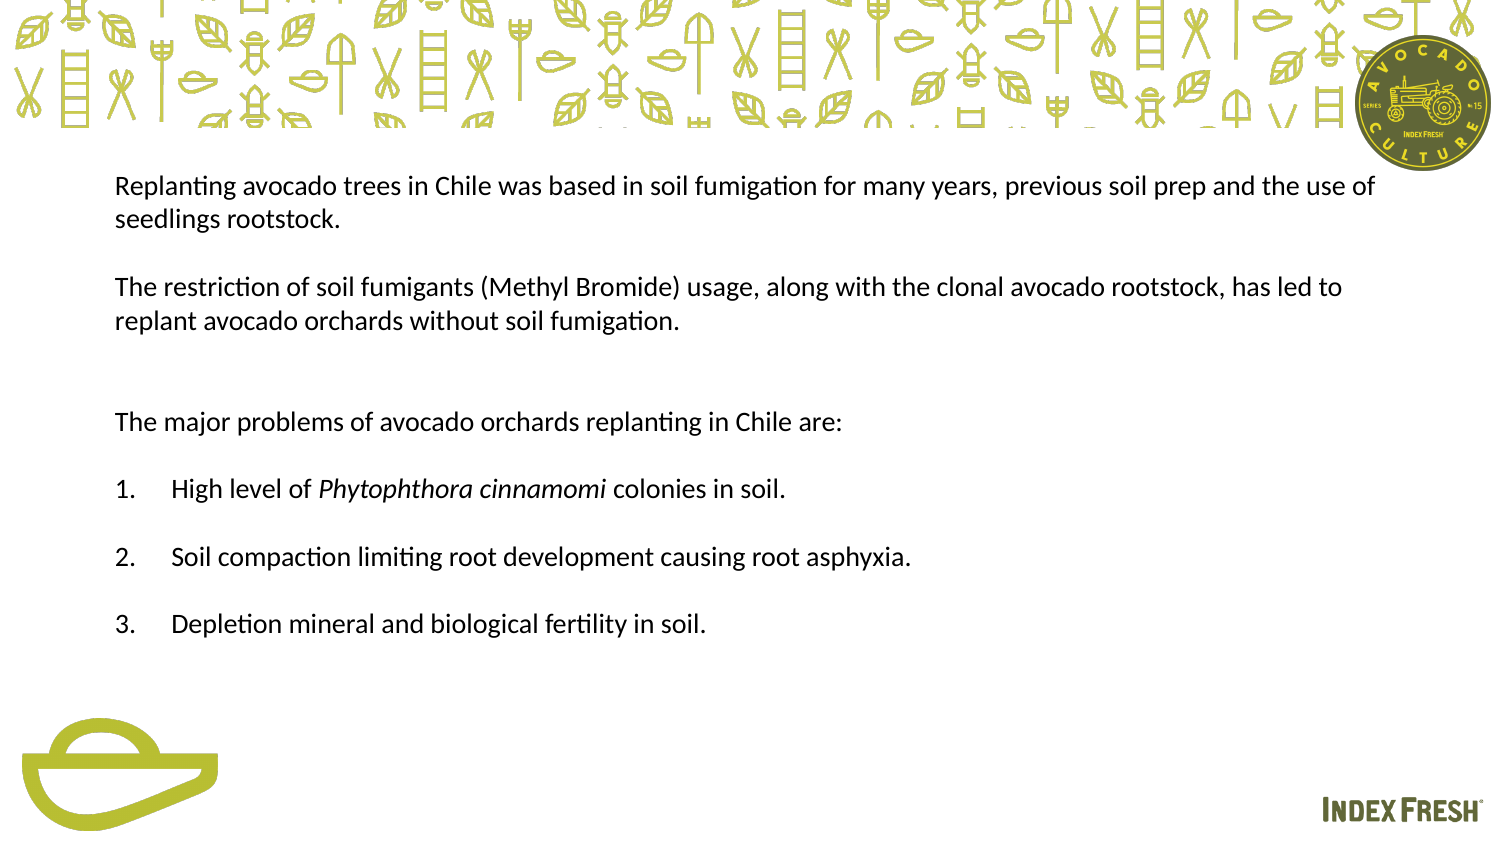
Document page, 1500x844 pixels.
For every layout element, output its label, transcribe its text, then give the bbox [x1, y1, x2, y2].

picture [1310, 787, 1491, 831]
text_box Replanting avocado trees in Chile was based in soil fumigation for many years, previous soil prep and the use of seedlings rootstock. The restriction of soil fumigants (Methyl Bromide) usage, along with the clonal avocado rootstock, has led to replant avocado orchards without soil fumigation. The major problems of avocado orchards replanting in Chile are: High level of Phytophthora cinnamomi colonies in soil. Soil compaction limiting root development causing root asphyxia. Depletion mineral and biological fertility in soil. [100, 159, 1412, 647]
picture [0, 0, 1500, 171]
picture [22, 718, 218, 831]
